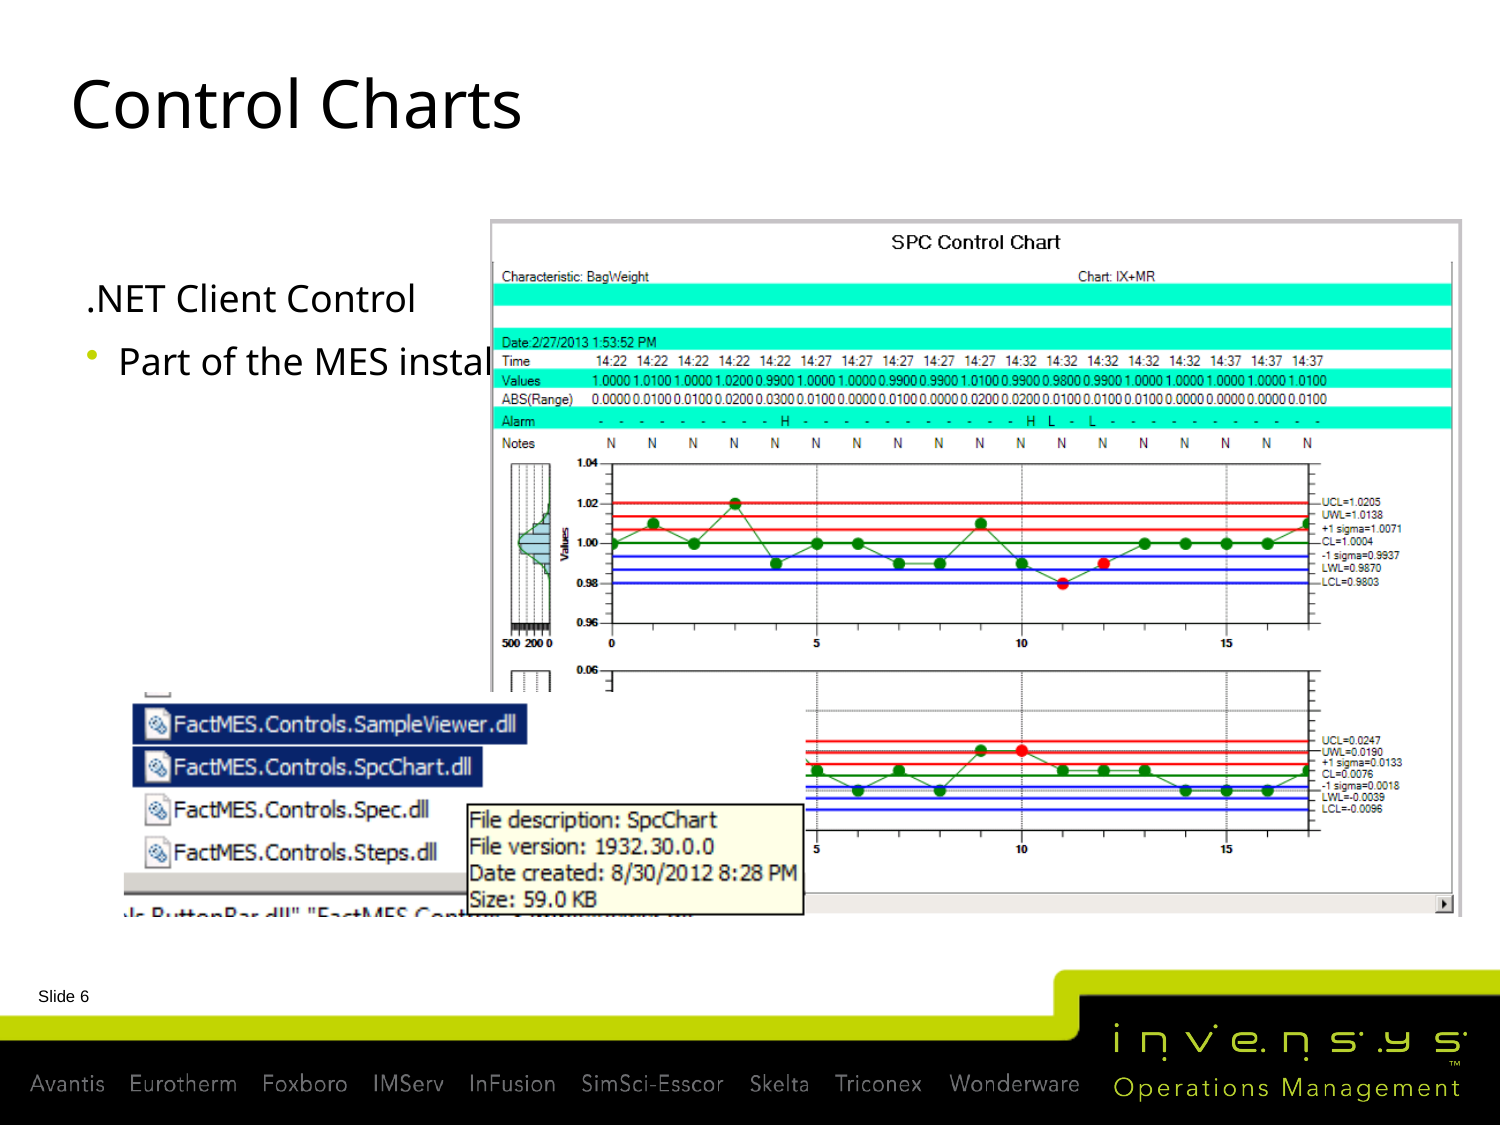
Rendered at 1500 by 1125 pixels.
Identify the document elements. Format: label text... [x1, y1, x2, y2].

picture [123, 219, 1463, 918]
text_box .NET Client Control Part of the MES installation [70, 262, 632, 941]
slide_number Slide 6 [23, 978, 153, 1008]
picture [0, 960, 1500, 1102]
title Control Charts [70, 69, 1430, 161]
